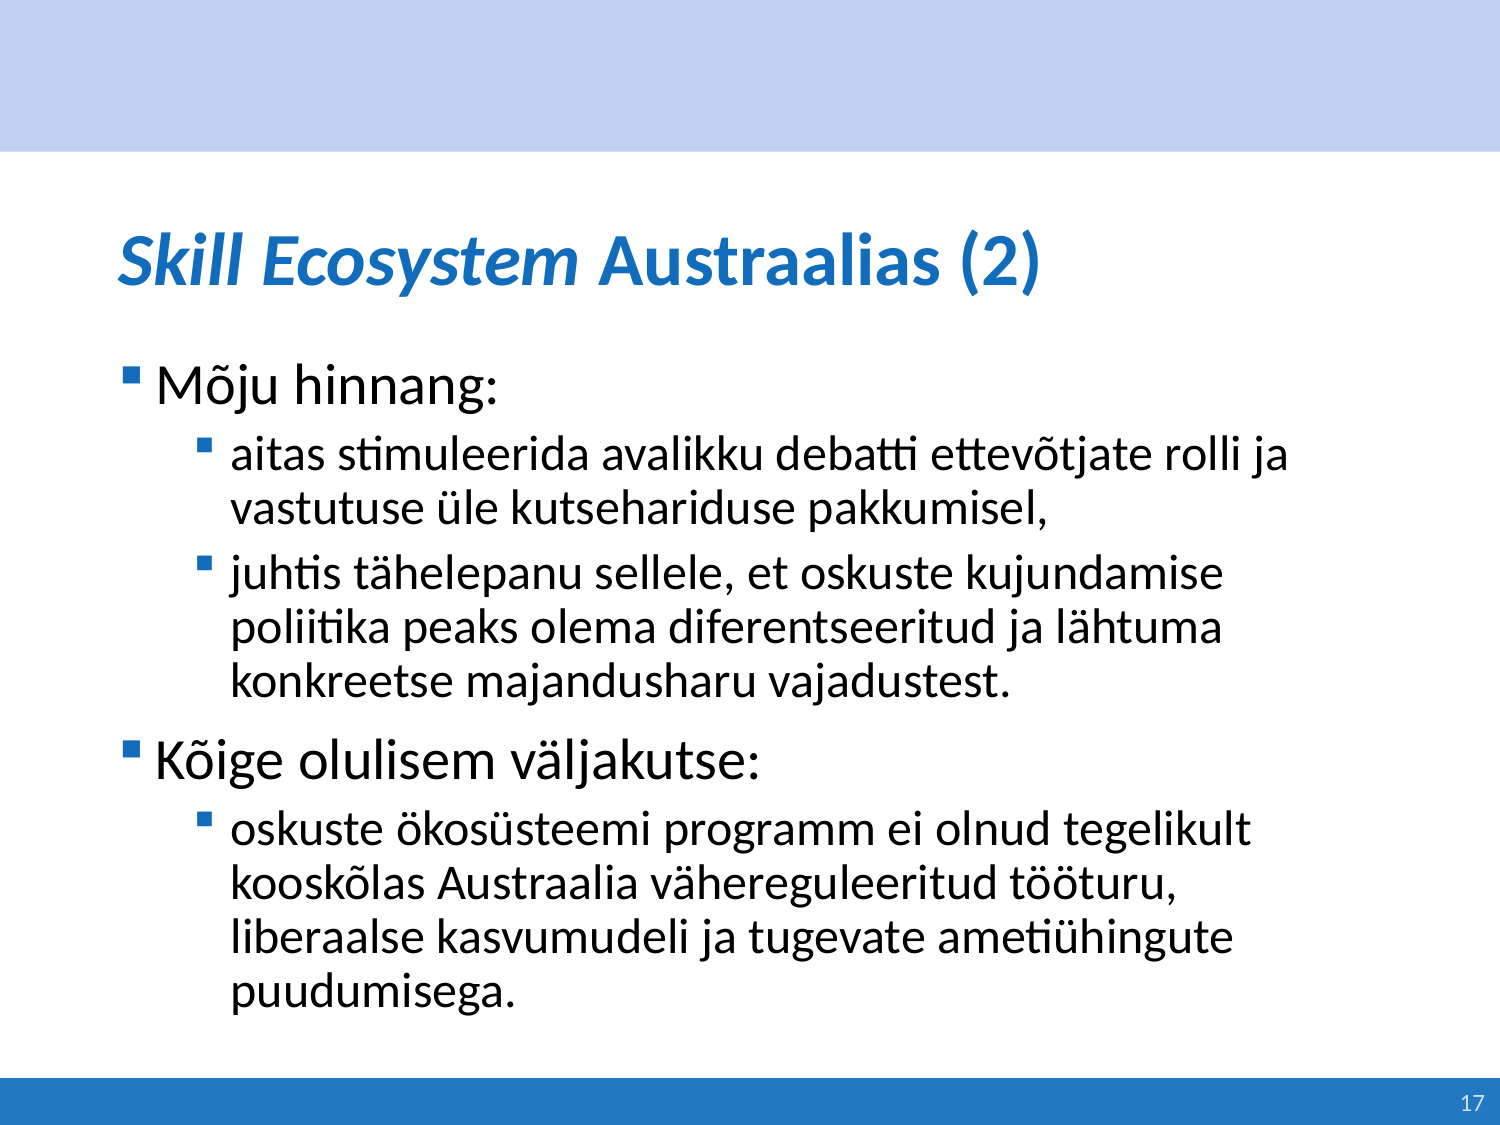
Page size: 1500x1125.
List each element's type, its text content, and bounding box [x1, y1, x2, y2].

title Skill Ecosystem Austraalias (2) [103, 201, 1397, 320]
list Mõju hinnang: aitas stimuleerida avalikku debatti ettevõtjate rolli ja vastutuse üle kutsehariduse pakkumisel, juhtis tähelepanu sellele, et oskuste kujundamise poliitika peaks olema diferentseeritud ja lähtuma konkreetse majandusharu vajadustest. Kõige olulisem väljakutse: oskuste ökosüsteemi programm ei olnud tegelikult kooskõlas Austraalia vähereguleeritud tööturu, liberaalse kasvumudeli ja tugevate ametiühingute puudumisega. [103, 347, 1397, 1051]
slide_number 17 [1162, 1078, 1500, 1125]
picture [0, 1078, 1162, 1125]
